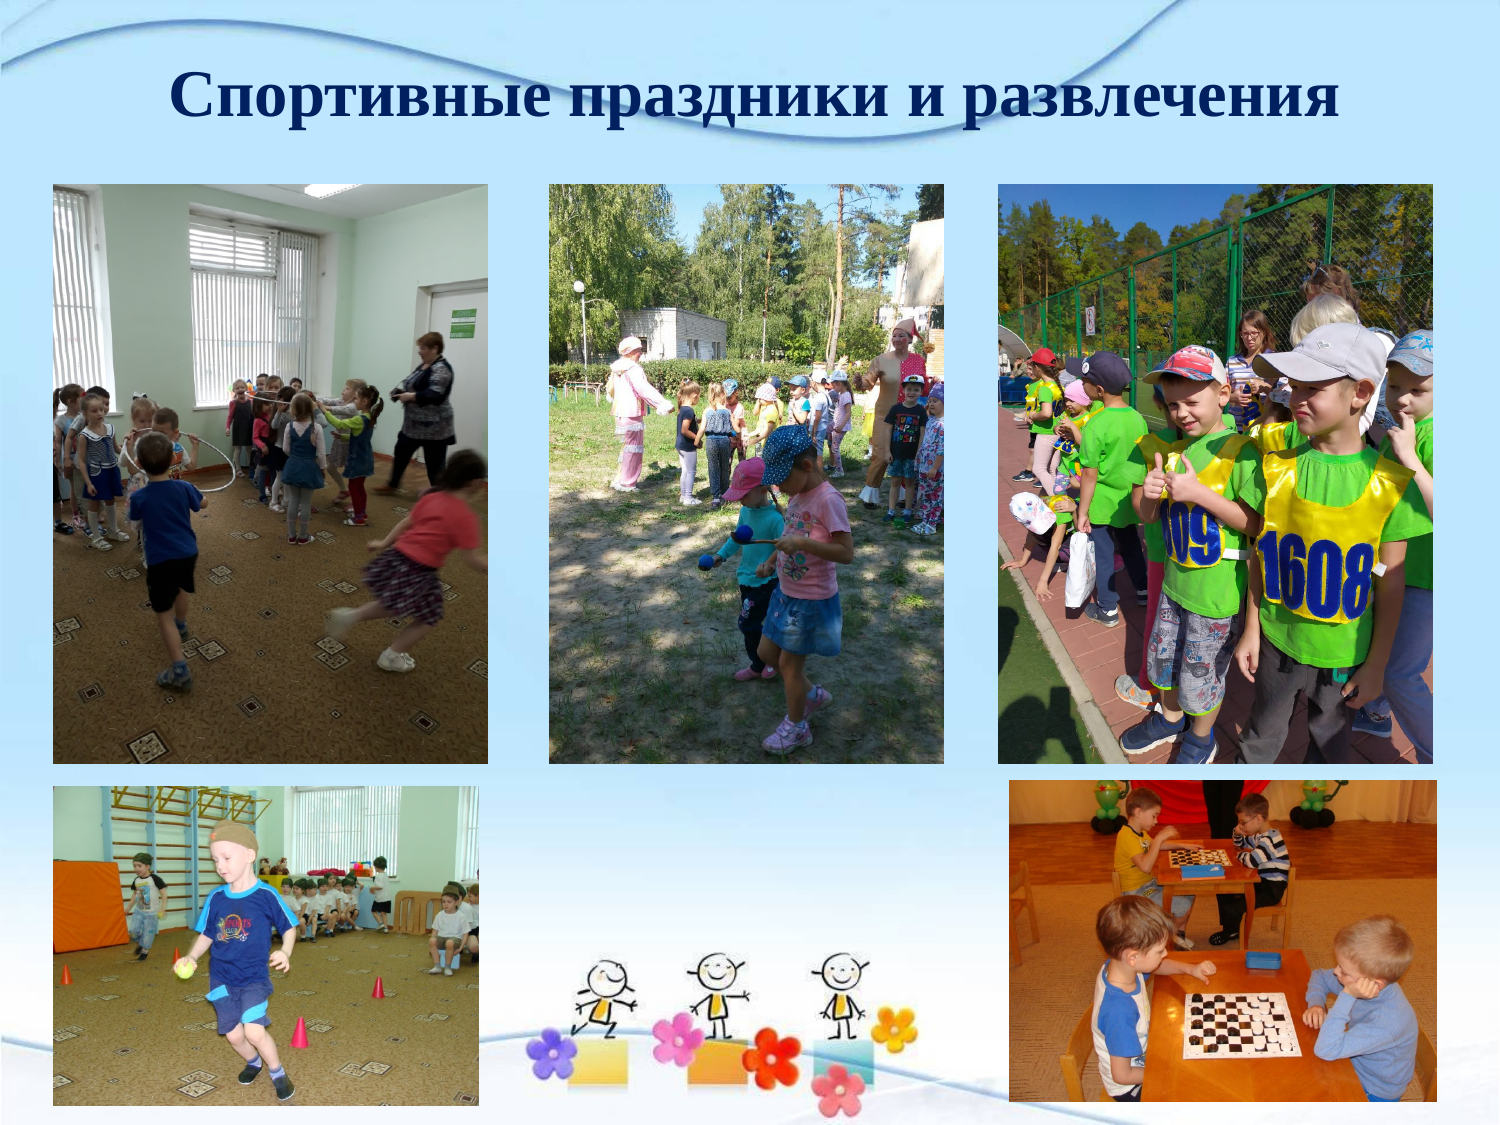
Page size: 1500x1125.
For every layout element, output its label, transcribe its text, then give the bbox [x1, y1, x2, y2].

text_box Спортивные праздники и развлечения [153, 42, 1357, 138]
picture [0, 0, 1500, 1125]
